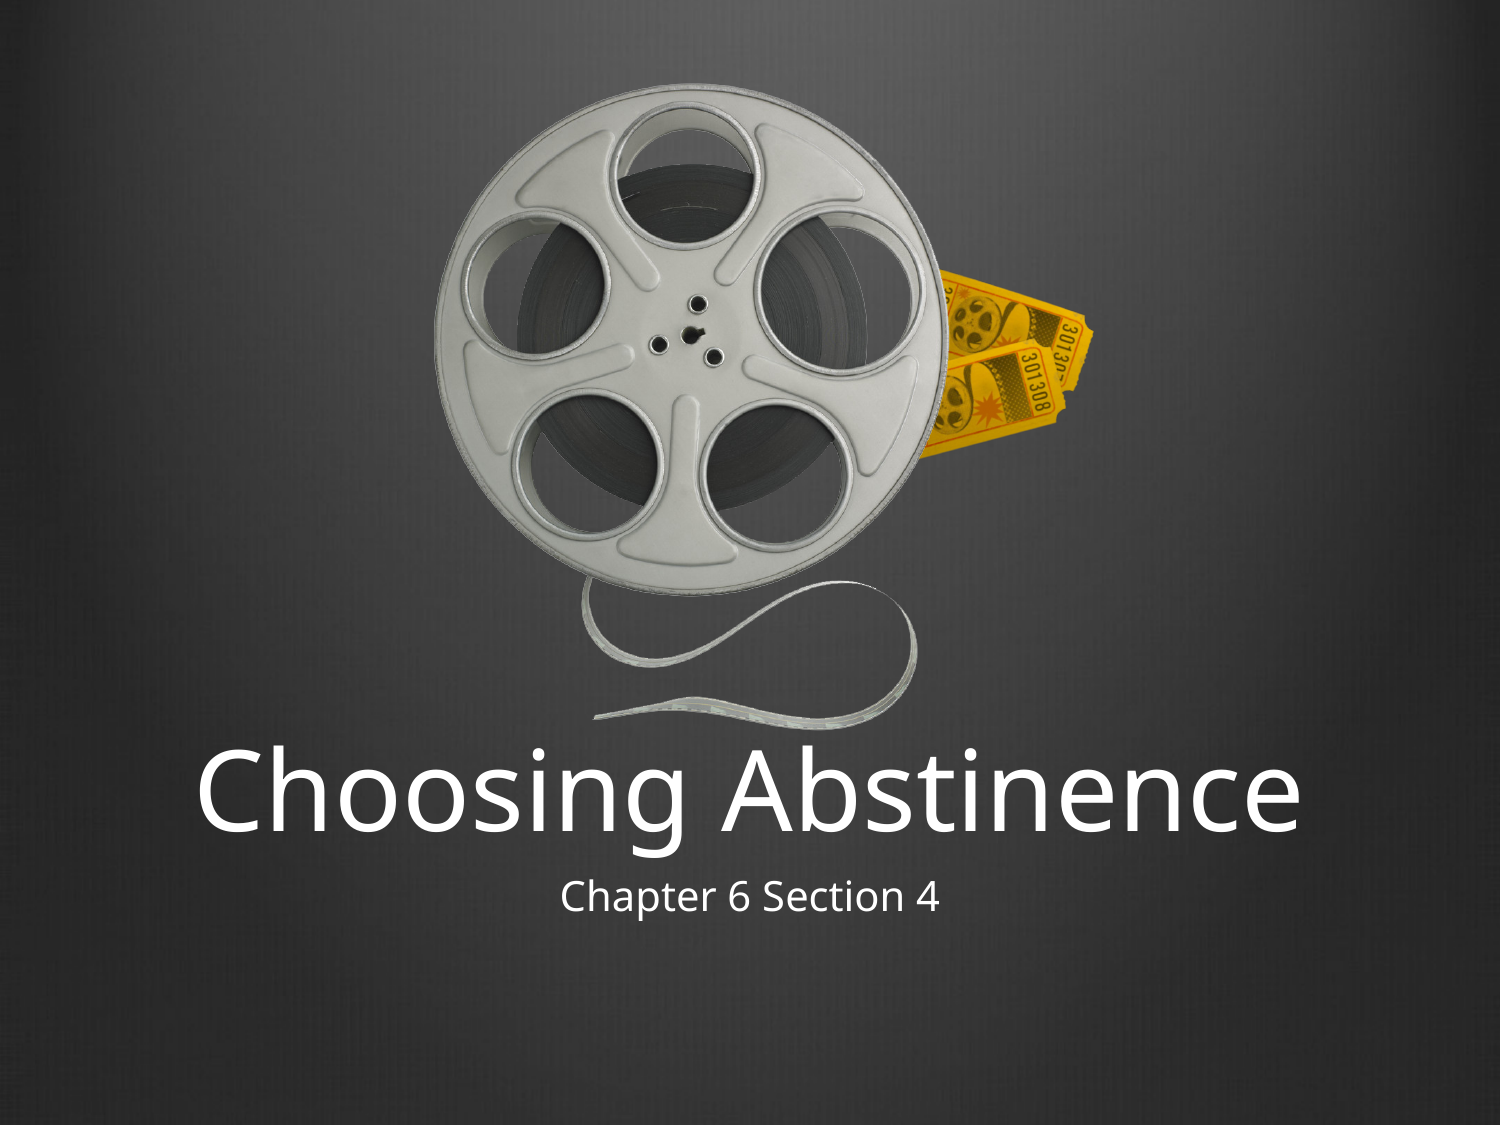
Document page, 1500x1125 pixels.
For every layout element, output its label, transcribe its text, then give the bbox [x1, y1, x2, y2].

picture [412, 49, 1099, 700]
title Choosing Abstinence [112, 700, 1388, 861]
subtitle Chapter 6 Section 4 [112, 862, 1388, 1007]
